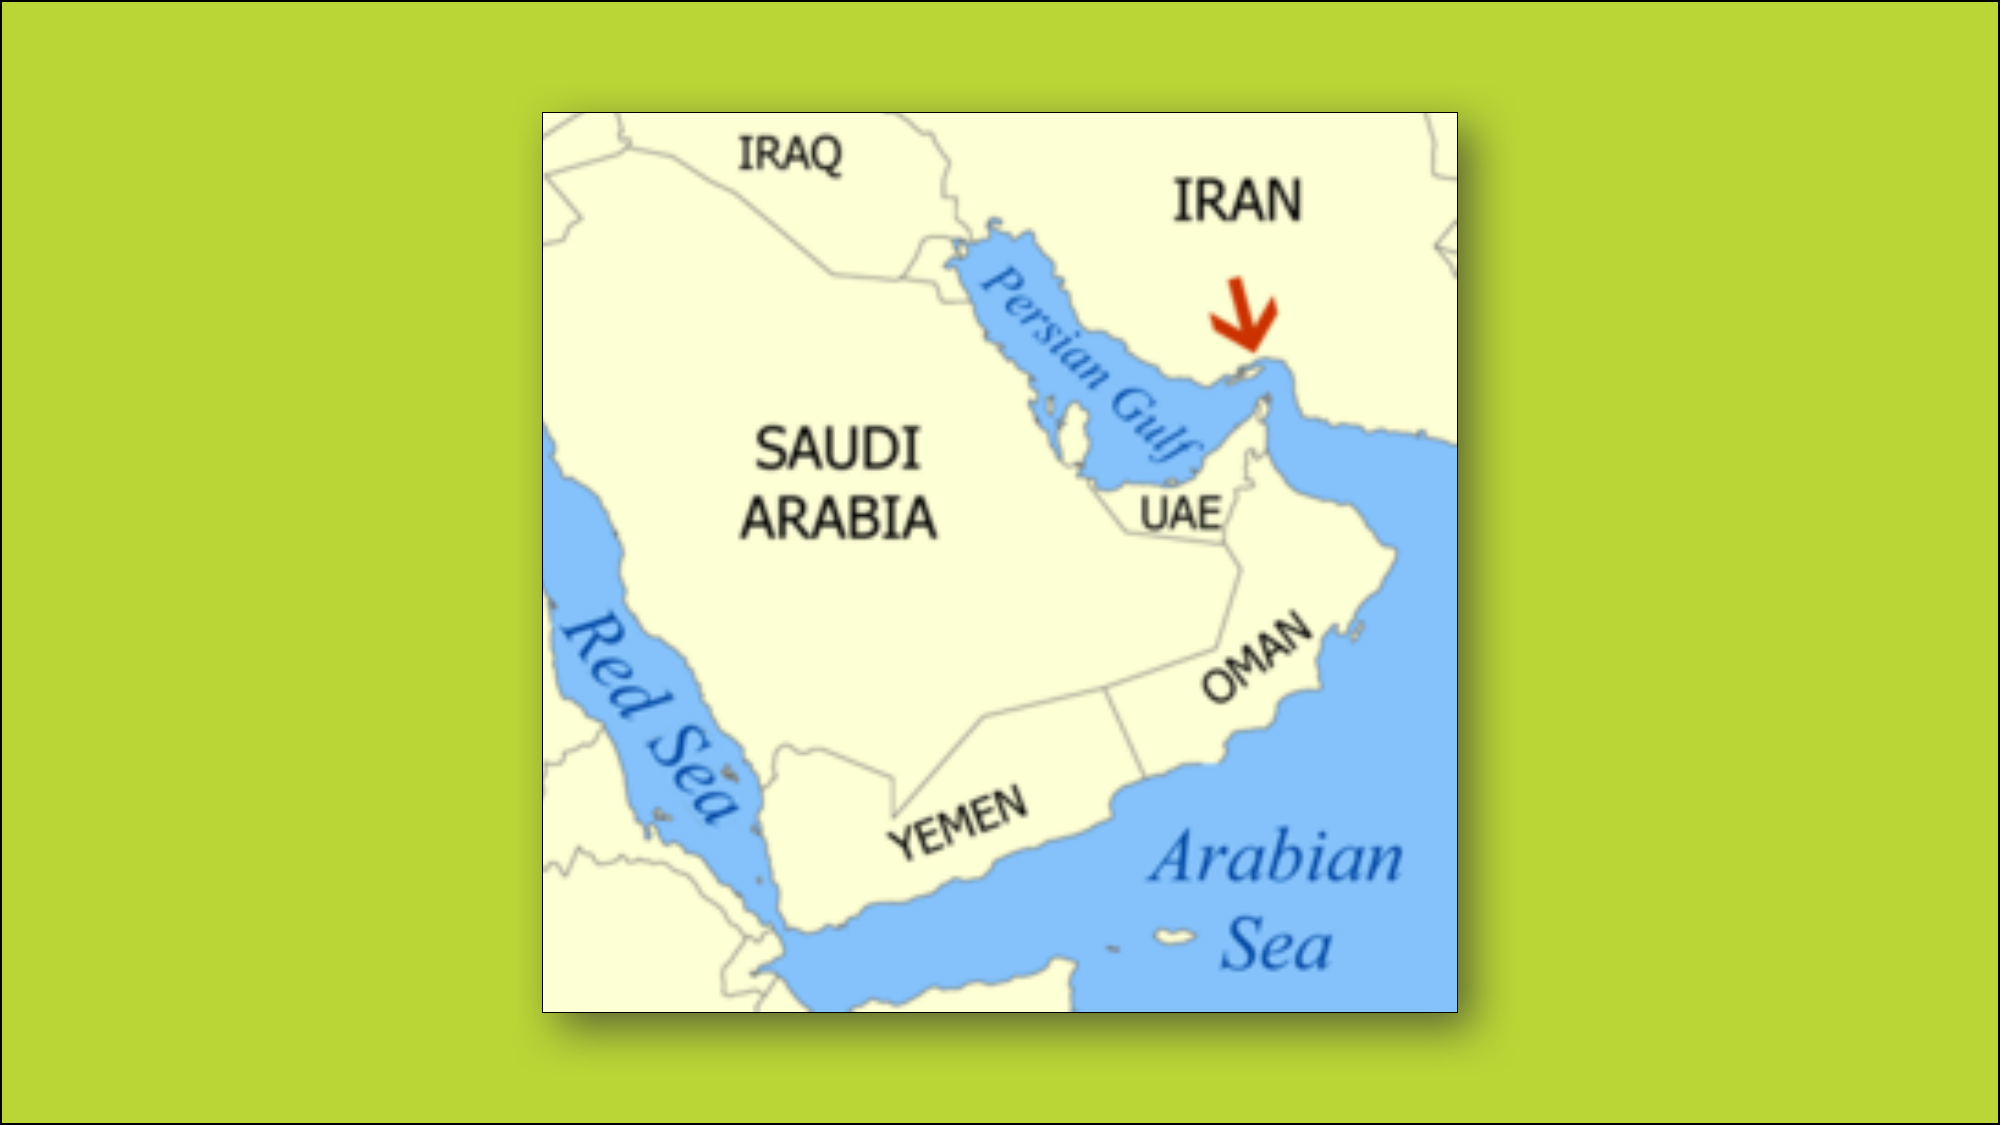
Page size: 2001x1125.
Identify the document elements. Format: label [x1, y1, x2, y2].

picture [542, 112, 1458, 1013]
text_box [0, 0, 2000, 1125]
